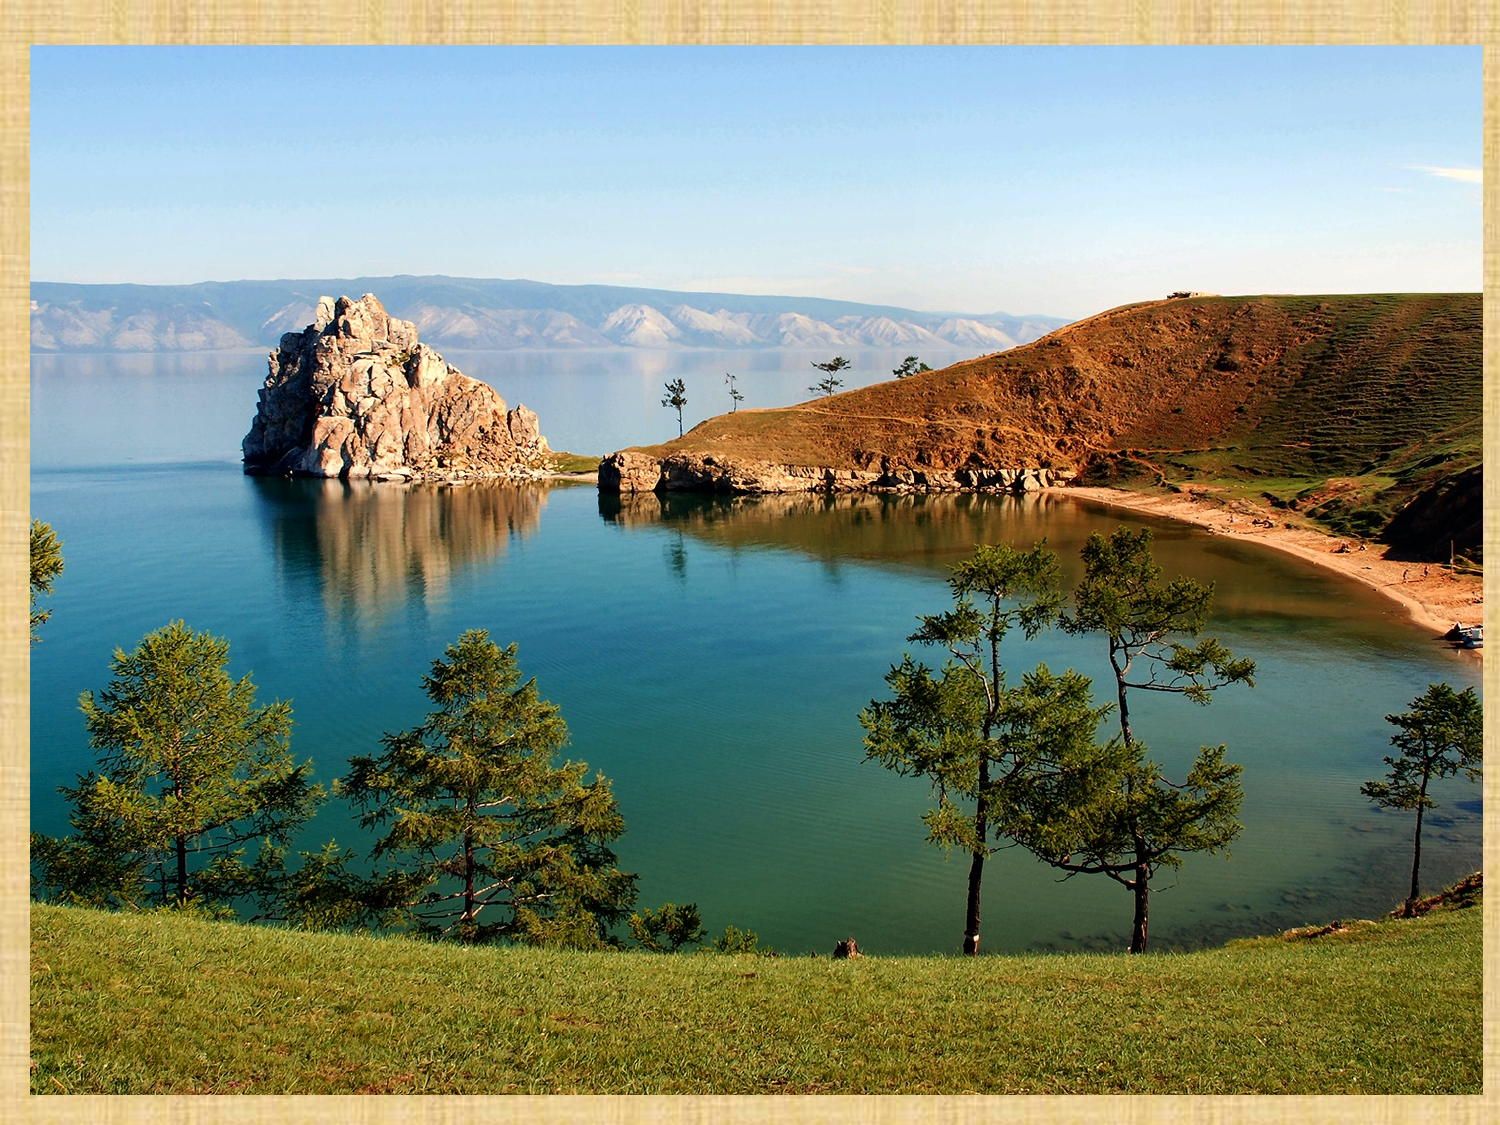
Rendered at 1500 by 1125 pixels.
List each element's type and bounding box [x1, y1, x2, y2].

list [30, 44, 1483, 1095]
picture [0, 0, 1500, 1125]
